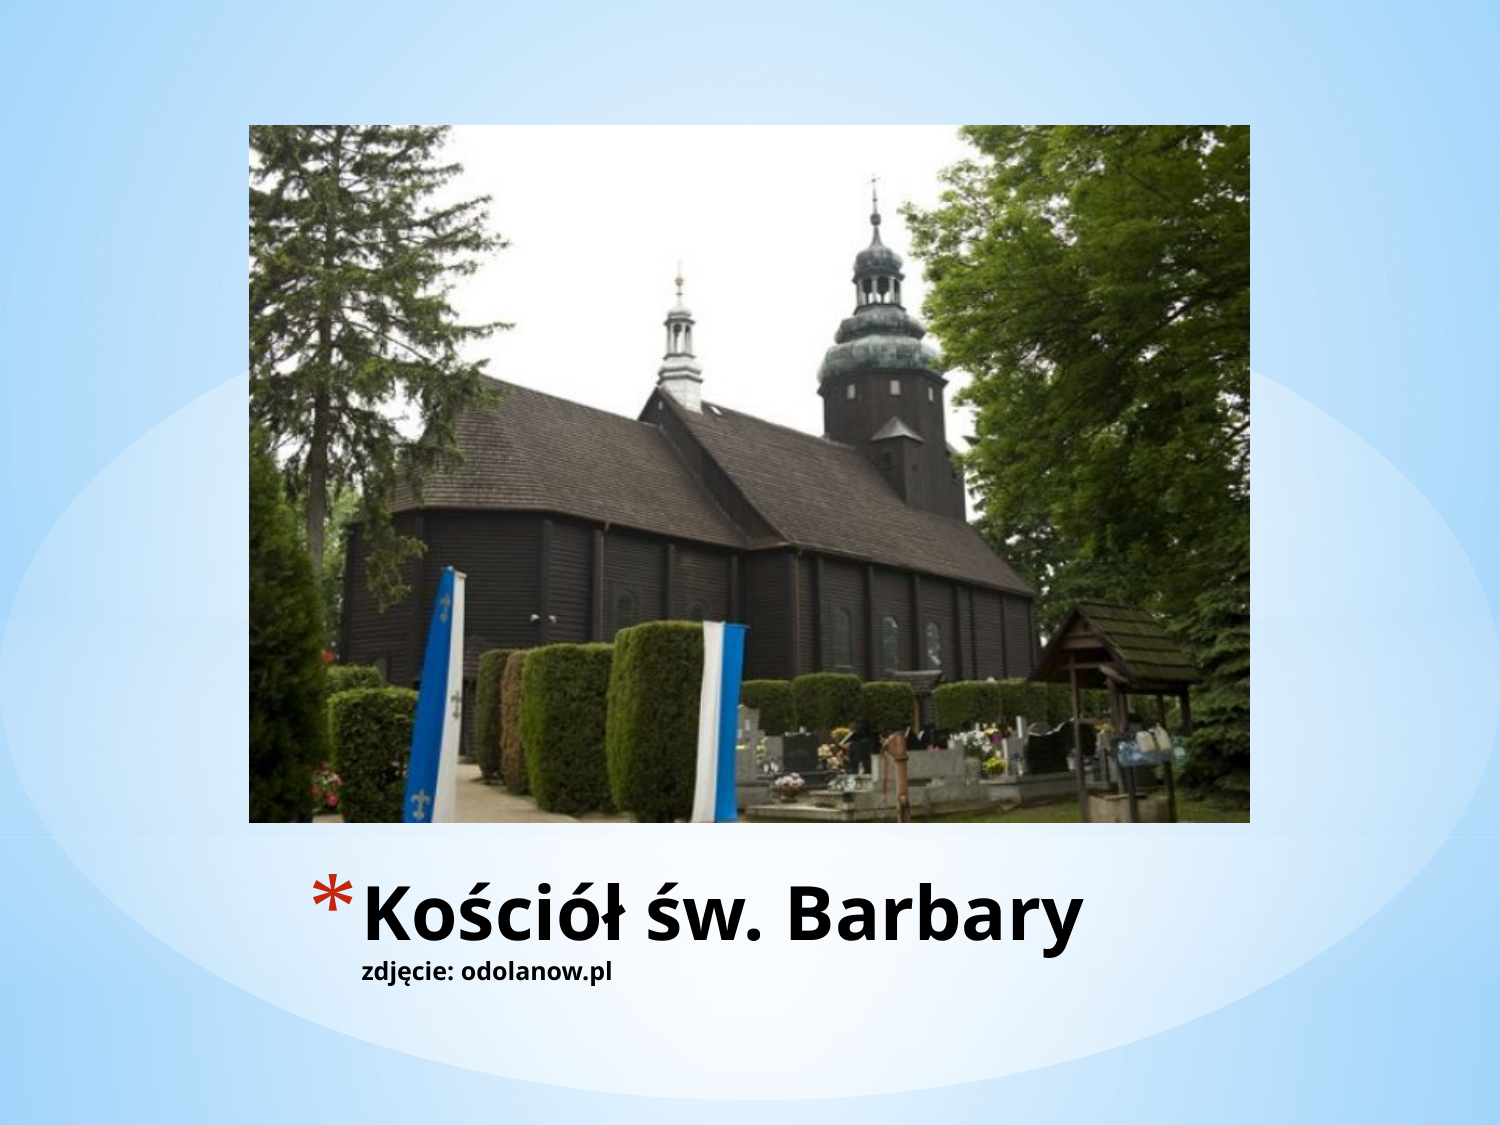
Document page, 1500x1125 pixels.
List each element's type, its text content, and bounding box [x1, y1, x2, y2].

title Kościół św. Barbary zdjęcie: odolanow.pl [294, 857, 1363, 1035]
picture [249, 125, 1251, 823]
